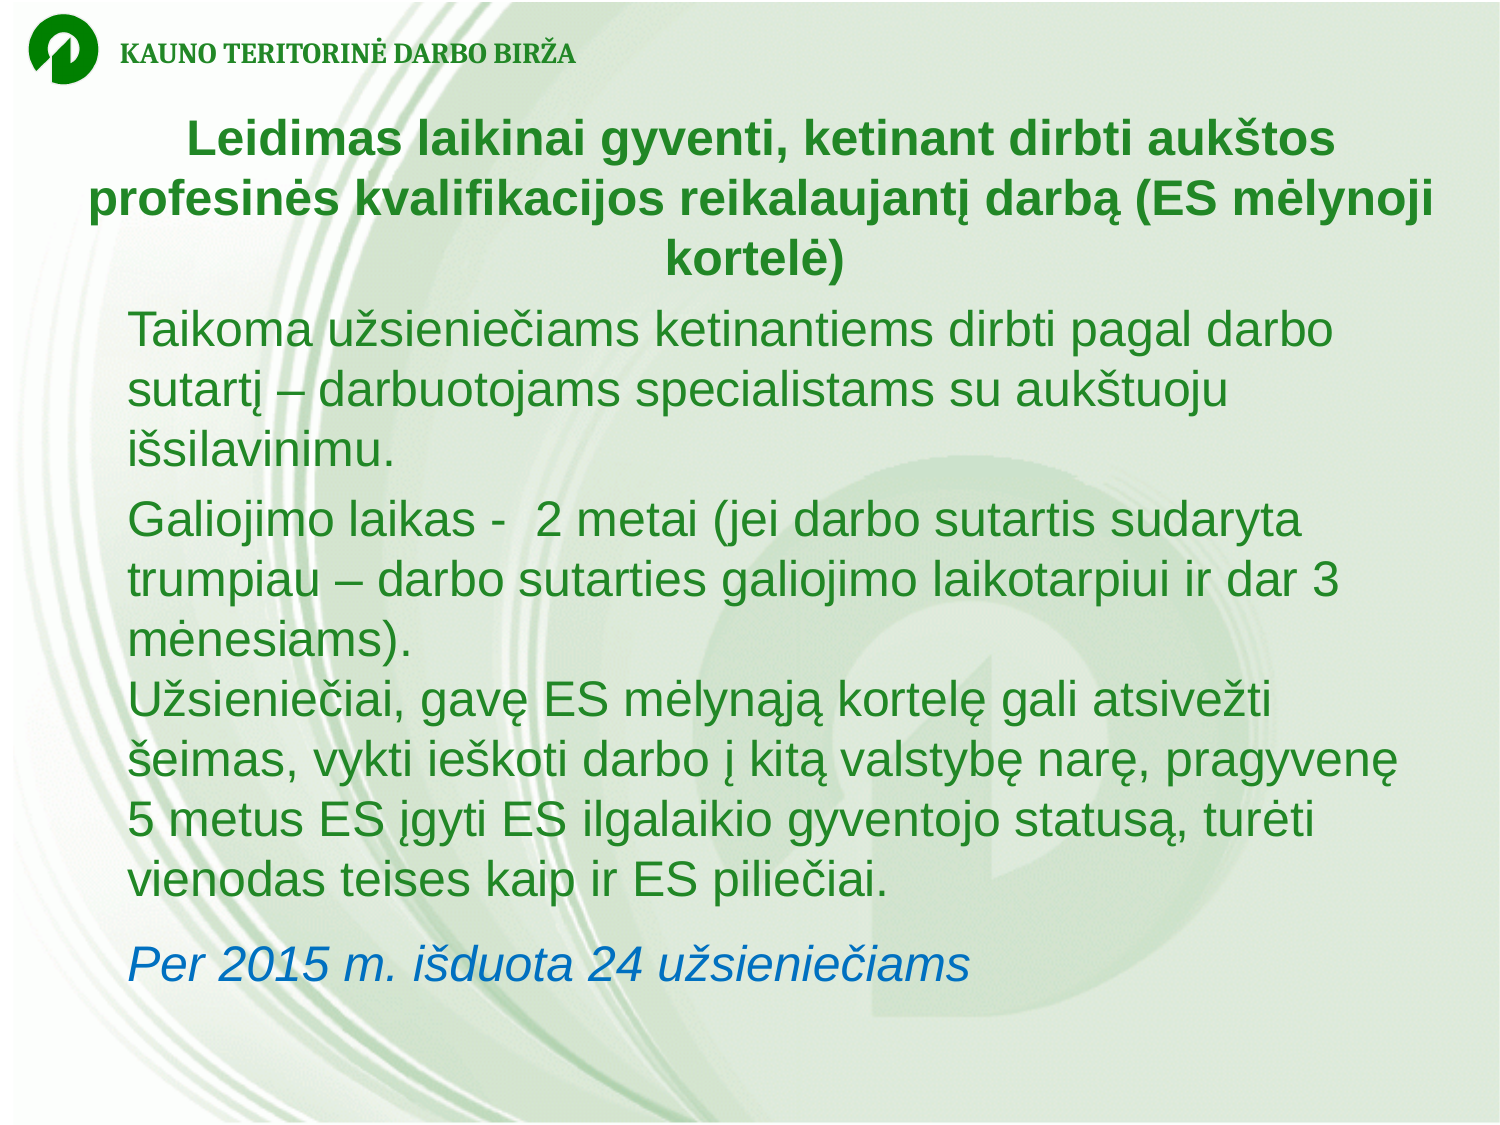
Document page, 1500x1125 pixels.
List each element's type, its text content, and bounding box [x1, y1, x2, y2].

picture [13, 2, 1500, 1125]
list Taikoma užsieniečiams ketinantiems dirbti pagal darbo sutartį – darbuotojams specialistams su aukštuoju išsilavinimu. Galiojimo laikas - 2 metai (jei darbo sutartis sudaryta trumpiau – darbo sutarties galiojimo laikotarpiui ir dar 3 mėnesiams). Užsieniečiai, gavę ES mėlynąją kortelę gali atsivežti šeimas, vykti ieškoti darbo į kitą valstybę narę, pragyvenę 5 metus ES įgyti ES ilgalaikio gyventojo statusą, turėti vienodas teises kaip ir ES piliečiai. Per 2015 m. išduota 24 užsieniečiams [112, 290, 1424, 1093]
text_box KAUNO TERITORINĖ DARBO BIRŽA [110, 27, 897, 78]
text_box Leidimas laikinai gyventi, ketinant dirbti aukštos profesinės kvalifikacijos reikalaujantį darbą (ES mėlynoji kortelė) [53, 101, 1471, 290]
title [61, 32, 1500, 221]
